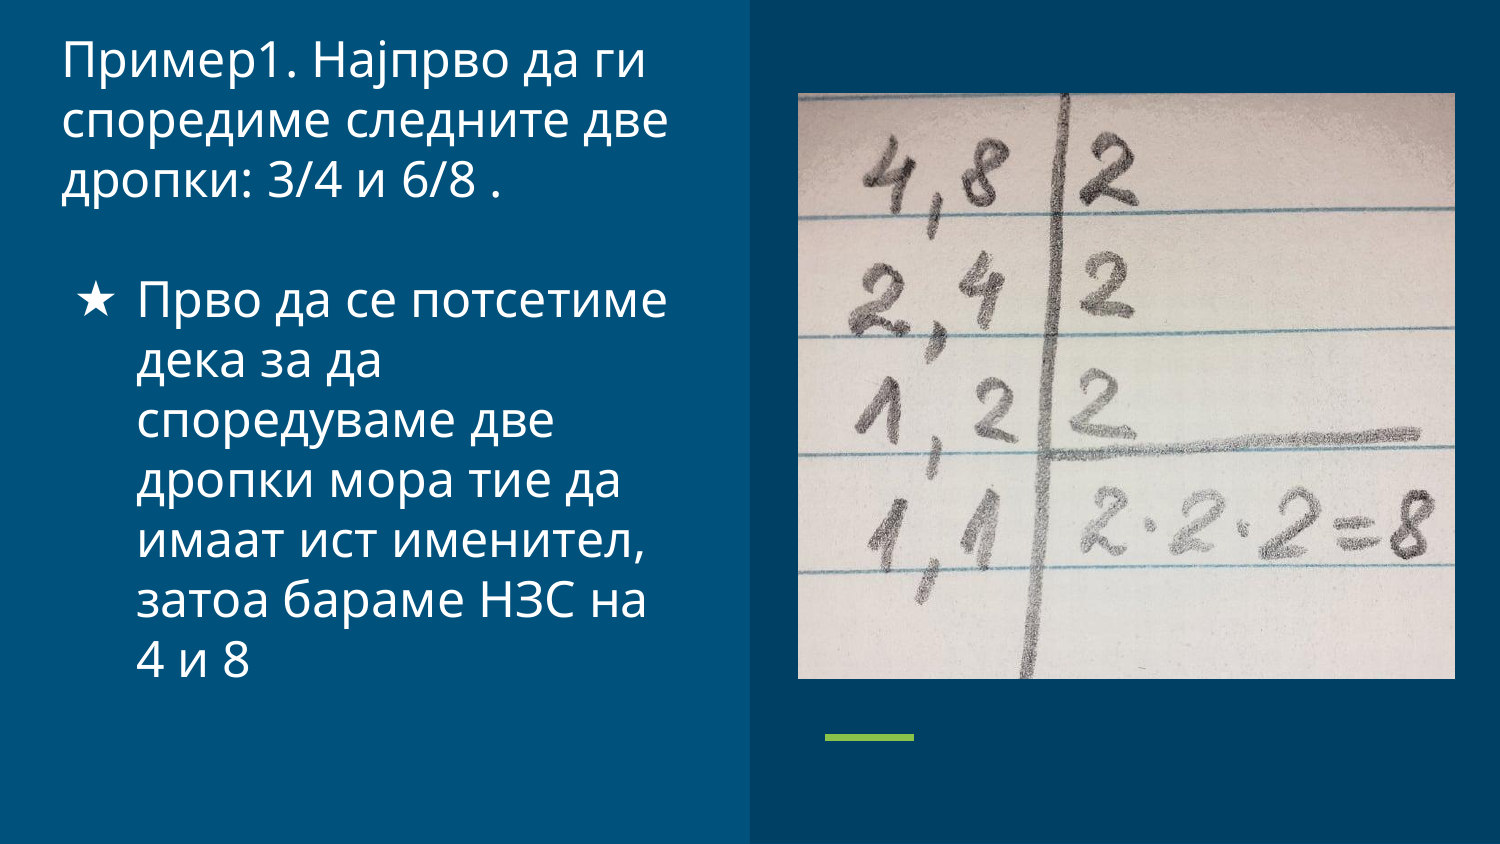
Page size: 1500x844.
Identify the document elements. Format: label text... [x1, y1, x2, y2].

picture [306, 110, 328, 137]
picture [370, 111, 393, 137]
picture [170, 481, 192, 508]
picture [431, 162, 446, 196]
picture [297, 162, 312, 196]
picture [333, 530, 351, 557]
picture [236, 530, 257, 557]
picture [165, 51, 193, 76]
picture [214, 590, 238, 617]
picture [95, 170, 117, 208]
picture [119, 110, 143, 137]
picture [151, 110, 173, 148]
picture [496, 481, 510, 496]
picture [401, 110, 423, 137]
picture [141, 531, 163, 556]
picture [163, 590, 184, 617]
picture [404, 591, 432, 616]
picture [493, 531, 515, 556]
picture [270, 161, 292, 197]
picture [396, 531, 418, 556]
picture [66, 42, 92, 76]
picture [394, 51, 415, 76]
picture [427, 111, 454, 146]
picture [345, 590, 367, 628]
picture [245, 590, 266, 617]
picture [483, 50, 507, 77]
picture [374, 51, 384, 88]
picture [623, 590, 644, 617]
title Пример1. Најпрво да ги споредиме следните две дропки: 3/4 и 6/8 . Прво да се потсетиме дека за да споредуваме две дропки мора тие да имаат ист именител, затоа бараме НЗС на 4 и 8 [45, 234, 703, 481]
picture [521, 111, 541, 136]
picture [579, 530, 601, 557]
picture [554, 531, 574, 556]
picture [644, 110, 666, 137]
picture [138, 590, 158, 617]
picture [617, 111, 638, 136]
picture [425, 50, 447, 88]
picture [460, 111, 482, 136]
picture [64, 110, 82, 137]
picture [239, 111, 261, 136]
picture [594, 591, 616, 616]
picture [440, 590, 462, 617]
picture [597, 481, 618, 497]
picture [369, 481, 393, 497]
picture [316, 162, 341, 196]
picture [451, 161, 473, 197]
picture [483, 582, 510, 616]
picture [605, 531, 628, 557]
picture [797, 92, 1455, 679]
picture [527, 481, 549, 497]
picture [351, 50, 372, 77]
picture [190, 591, 210, 616]
picture [636, 552, 642, 563]
picture [374, 590, 395, 617]
picture [262, 481, 280, 496]
picture [360, 171, 382, 196]
picture [555, 50, 576, 77]
picture [200, 50, 222, 77]
picture [90, 111, 111, 136]
picture [123, 170, 147, 197]
picture [198, 481, 222, 497]
picture [62, 171, 89, 206]
picture [271, 111, 299, 136]
picture [463, 530, 485, 557]
picture [401, 481, 423, 508]
picture [430, 481, 451, 497]
picture [225, 641, 247, 677]
picture [156, 171, 177, 196]
picture [456, 51, 477, 76]
picture [348, 110, 366, 137]
picture [620, 51, 642, 76]
picture [356, 531, 376, 556]
picture [180, 110, 202, 137]
picture [548, 581, 573, 617]
picture [187, 171, 205, 196]
picture [213, 171, 235, 196]
picture [524, 51, 551, 86]
picture [315, 590, 336, 617]
picture [525, 531, 547, 556]
picture [173, 531, 201, 556]
picture [517, 581, 541, 617]
picture [262, 42, 273, 76]
picture [584, 111, 611, 146]
picture [545, 110, 567, 137]
picture [339, 481, 354, 496]
picture [288, 481, 302, 496]
picture [566, 481, 593, 506]
picture [263, 531, 283, 556]
picture [316, 42, 343, 76]
picture [598, 51, 613, 76]
picture [133, 51, 155, 76]
picture [206, 111, 233, 146]
picture [137, 481, 164, 506]
picture [428, 531, 456, 556]
picture [404, 161, 427, 197]
picture [492, 111, 514, 136]
picture [303, 531, 325, 556]
picture [231, 50, 253, 88]
picture [102, 50, 124, 88]
picture [182, 651, 204, 676]
picture [285, 580, 309, 617]
picture [208, 530, 229, 557]
picture [138, 642, 163, 676]
